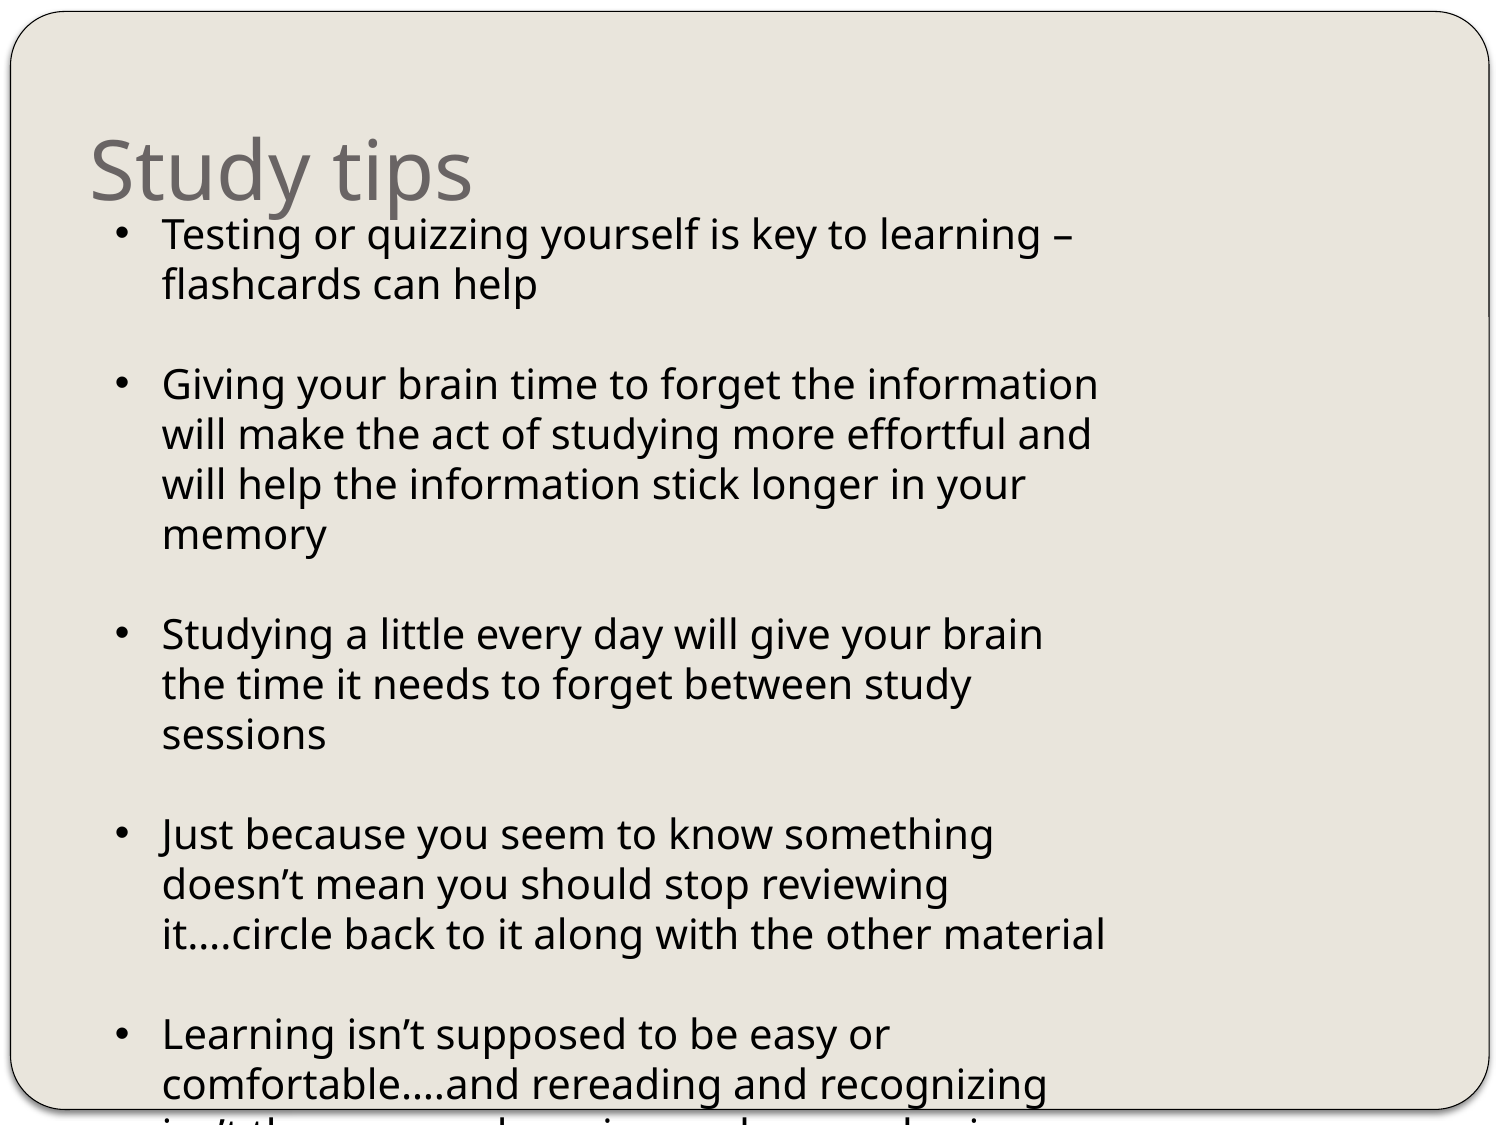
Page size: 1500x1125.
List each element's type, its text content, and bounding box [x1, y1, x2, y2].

text_box Testing or quizzing yourself is key to learning – flashcards can help Giving your brain time to forget the information will make the act of studying more effortful and will help the information stick longer in your memory Studying a little every day will give your brain the time it needs to forget between study sessions Just because you seem to know something doesn’t mean you should stop reviewing it….circle back to it along with the other material Learning isn’t supposed to be easy or comfortable….and rereading and recognizing isn’t the same as knowing and remembering [99, 200, 1125, 1125]
title Study tips [75, 45, 1425, 233]
